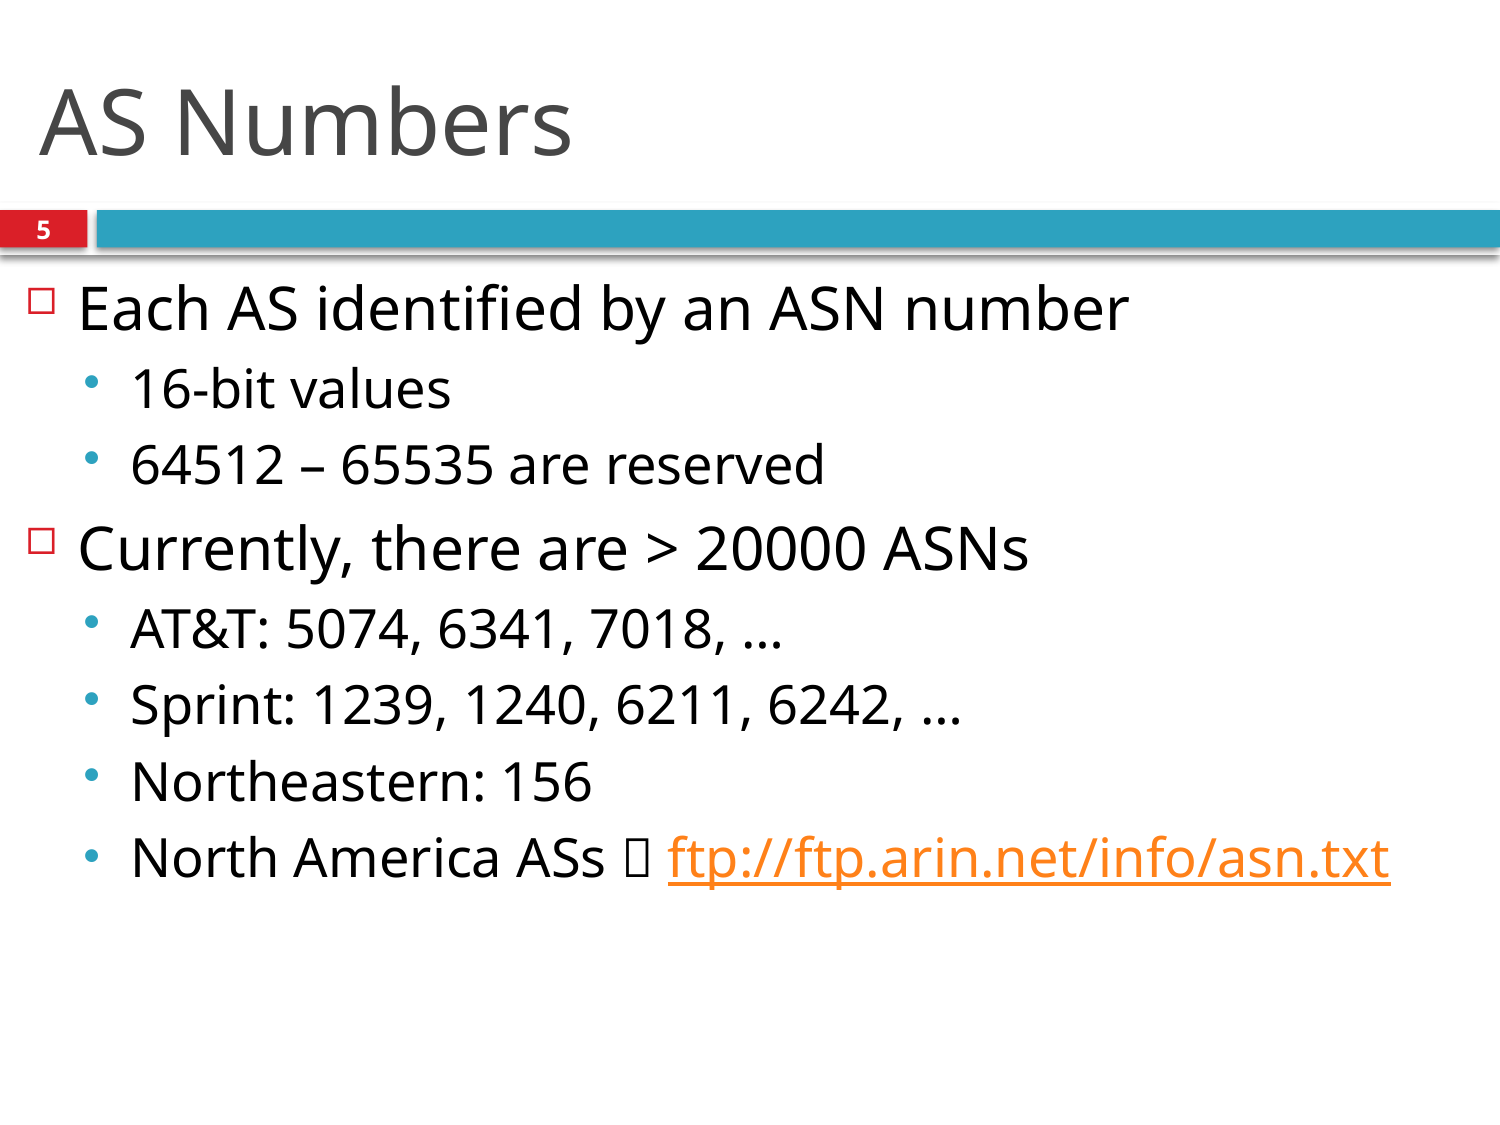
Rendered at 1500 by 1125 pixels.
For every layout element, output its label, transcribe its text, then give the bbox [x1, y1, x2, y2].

title AS Numbers [24, 37, 1475, 200]
slide_number 5 [0, 206, 88, 257]
list Each AS identified by an ASN number 16-bit values 64512 – 65535 are reserved Currently, there are > 20000 ASNs AT&T: 5074, 6341, 7018, … Sprint: 1239, 1240, 6211, 6242, … Northeastern: 156 North America ASs  ftp://ftp.arin.net/info/asn.txt [10, 262, 1486, 1100]
